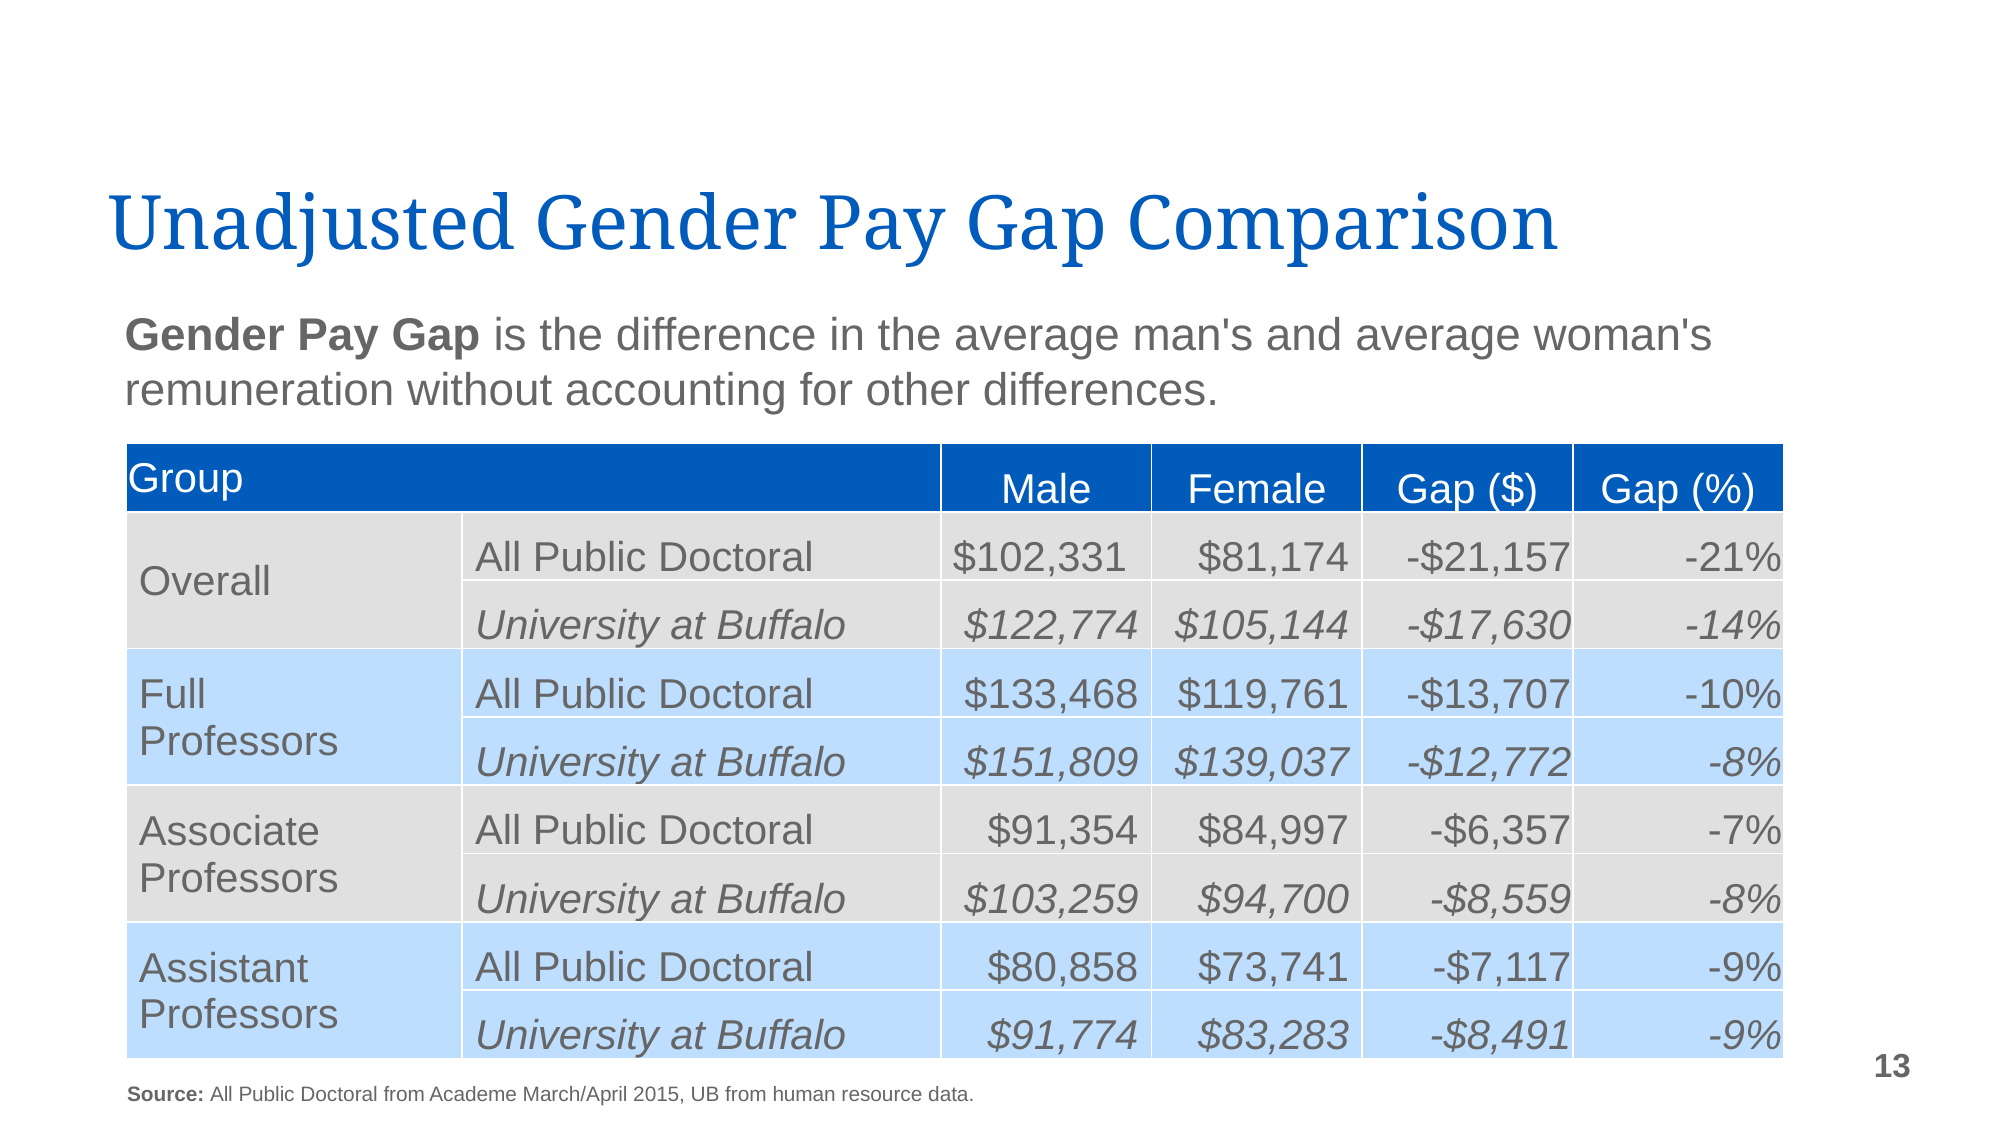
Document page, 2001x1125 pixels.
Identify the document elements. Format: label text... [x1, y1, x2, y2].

table_cell $94,700 [1152, 854, 1361, 921]
table_header Gap ($) [1363, 444, 1572, 511]
table_cell -$13,707 [1363, 649, 1572, 716]
table_cell $80,858 [942, 923, 1151, 989]
table_cell -21% [1574, 513, 1783, 579]
table_cell Associate Professors [127, 786, 461, 921]
title Unadjusted Gender Pay Gap Comparison [93, 154, 1883, 273]
table_cell $91,354 [942, 786, 1151, 853]
table_cell -8% [1574, 854, 1783, 921]
table_cell -$7,117 [1363, 923, 1572, 989]
table_cell $139,037 [1152, 718, 1361, 784]
table_cell $84,997 [1152, 786, 1361, 853]
table_cell University at Buffalo [463, 581, 940, 648]
table_cell -9% [1574, 923, 1783, 989]
table_cell -8% [1574, 718, 1783, 784]
table_cell $119,761 [1152, 649, 1361, 716]
table_cell University at Buffalo [463, 718, 940, 784]
table_cell -9% [1574, 991, 1783, 1058]
table_cell -$12,772 [1363, 718, 1572, 784]
table_cell -$21,157 [1363, 513, 1572, 579]
table_header Male [942, 444, 1151, 511]
table_cell -$8,491 [1363, 991, 1572, 1058]
table_cell -14% [1574, 581, 1783, 648]
list Gender Pay Gap is the difference in the average man's and average woman's remuneration without accounting for other differences. [34, 241, 1840, 864]
table_header Female [1152, 444, 1361, 511]
table_cell $102,331 [942, 513, 1151, 579]
table_cell Overall [127, 513, 461, 648]
table_cell $122,774 [942, 581, 1151, 648]
table_cell -7% [1574, 786, 1783, 853]
table_cell Assistant Professors [127, 923, 461, 1058]
table_cell $133,468 [942, 649, 1151, 716]
table_cell All Public Doctoral [463, 923, 940, 989]
table_cell All Public Doctoral [463, 649, 940, 716]
table_cell $83,283 [1152, 991, 1361, 1058]
table_cell All Public Doctoral [463, 513, 940, 579]
table_cell All Public Doctoral [463, 786, 940, 853]
table_cell $73,741 [1152, 923, 1361, 989]
table_cell -10% [1574, 649, 1783, 716]
table_header Gap (%) [1574, 444, 1783, 511]
table_cell University at Buffalo [463, 991, 940, 1058]
table_cell $81,174 [1152, 513, 1361, 579]
table_cell -$8,559 [1363, 854, 1572, 921]
table_cell -$17,630 [1363, 581, 1572, 648]
table_cell $103,259 [942, 854, 1151, 921]
table_cell $91,774 [942, 991, 1151, 1058]
table_cell Full Professors [127, 649, 461, 784]
table_cell -$6,357 [1363, 786, 1572, 853]
text_box Source: All Public Doctoral from Academe March/April 2015, UB from human resource data. [112, 1073, 1678, 1114]
table_cell $151,809 [942, 718, 1151, 784]
table_cell $105,144 [1152, 581, 1361, 648]
table_cell University at Buffalo [463, 854, 940, 921]
table_header Group [127, 444, 940, 511]
